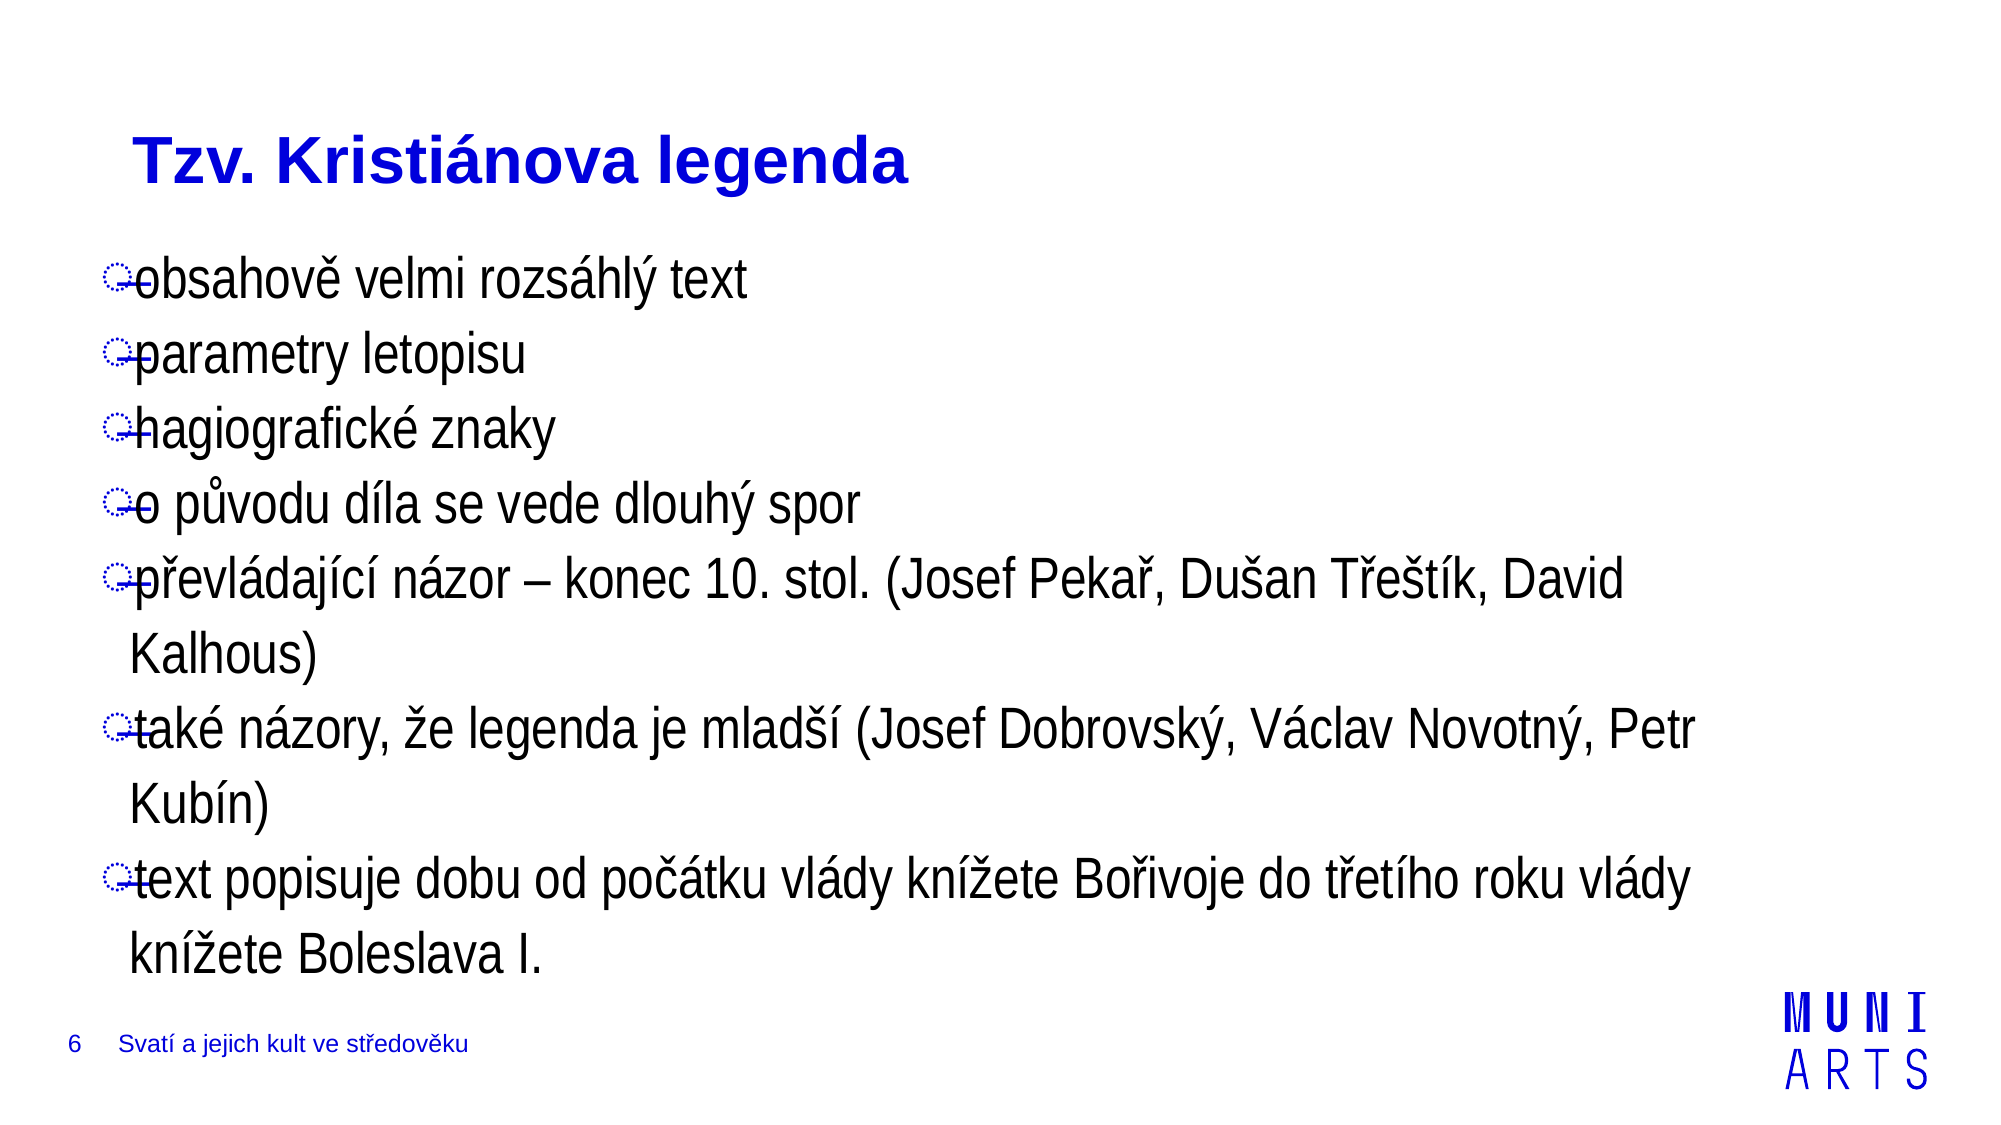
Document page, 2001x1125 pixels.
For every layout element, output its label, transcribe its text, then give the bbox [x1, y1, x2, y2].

slide_number 6 [67, 1021, 110, 1063]
list obsahově velmi rozsáhlý text parametry letopisu hagiografické znaky o původu díla se vede dlouhý spor převládající názor – konec 10. stol. (Josef Pekař, Dušan Třeštík, David Kalhous) také názory, že legenda je mladší (Josef Dobrovský, Václav Novotný, Petr Kubín) text popisuje dobu od počátku vlády knížete Bořivoje do třetího roku vlády knížete Boleslava I. [88, 234, 1789, 928]
footer Svatí a jejich kult ve středověku [118, 1021, 1418, 1063]
title Tzv. Kristiánova legenda [132, 113, 1196, 188]
